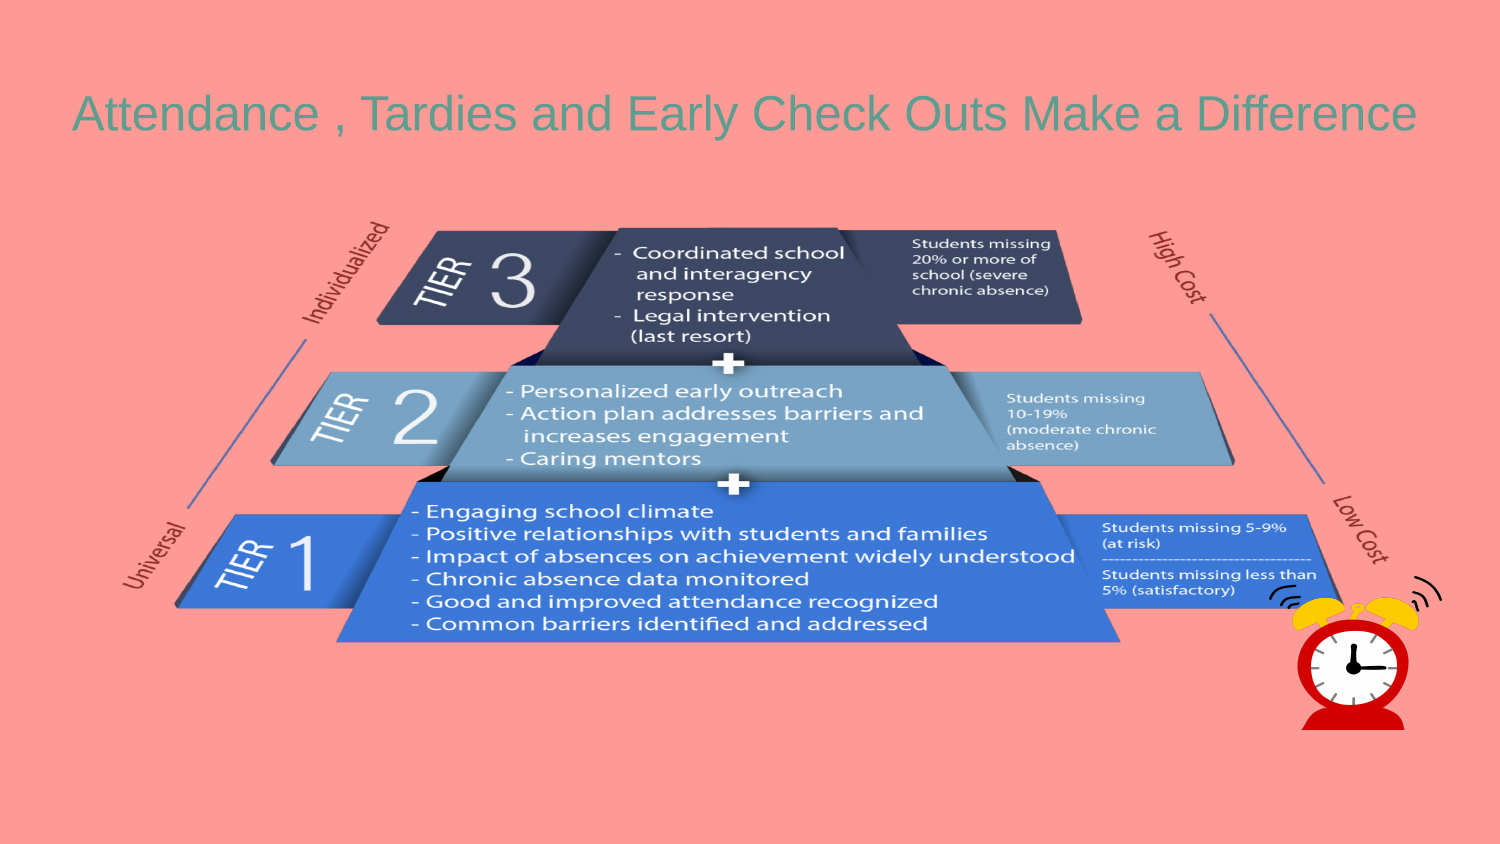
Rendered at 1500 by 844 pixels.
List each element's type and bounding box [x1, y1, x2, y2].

picture [59, 140, 1442, 731]
